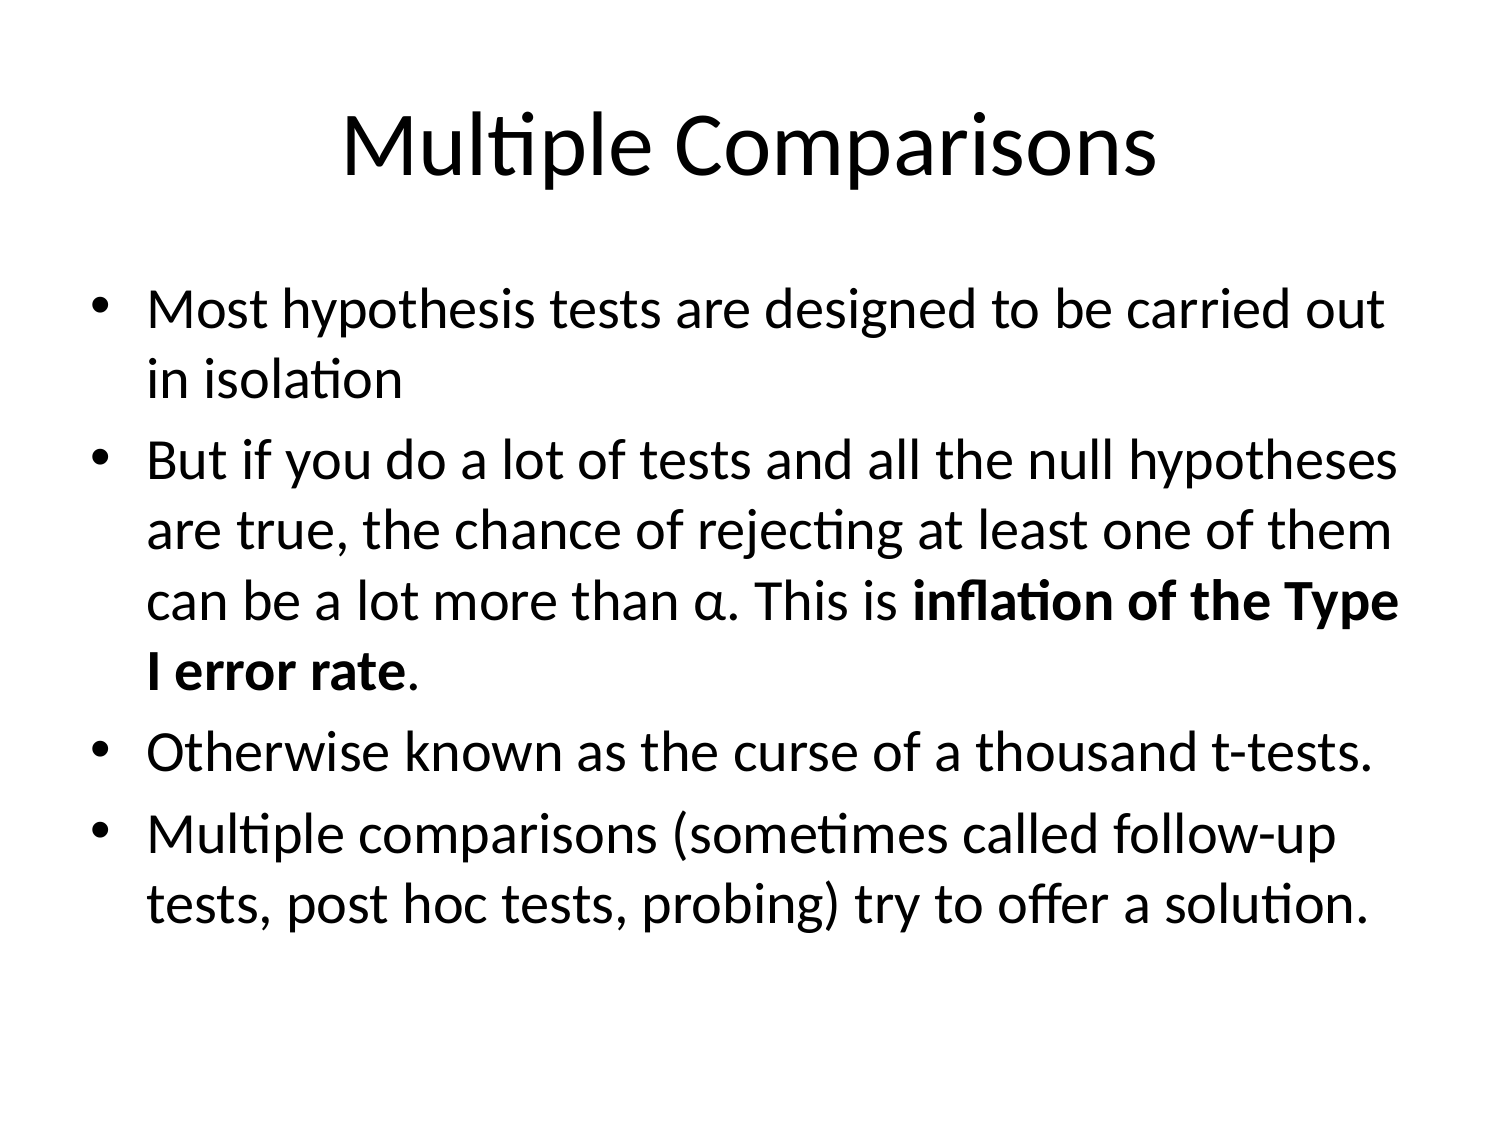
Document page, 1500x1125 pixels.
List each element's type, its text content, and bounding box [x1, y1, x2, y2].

list Most hypothesis tests are designed to be carried out in isolation But if you do a lot of tests and all the null hypotheses are true, the chance of rejecting at least one of them can be a lot more than α. This is inflation of the Type I error rate. Otherwise known as the curse of a thousand t-tests. Multiple comparisons (sometimes called follow-up tests, post hoc tests, probing) try to offer a solution. [75, 262, 1425, 1005]
title Multiple Comparisons [75, 45, 1425, 233]
